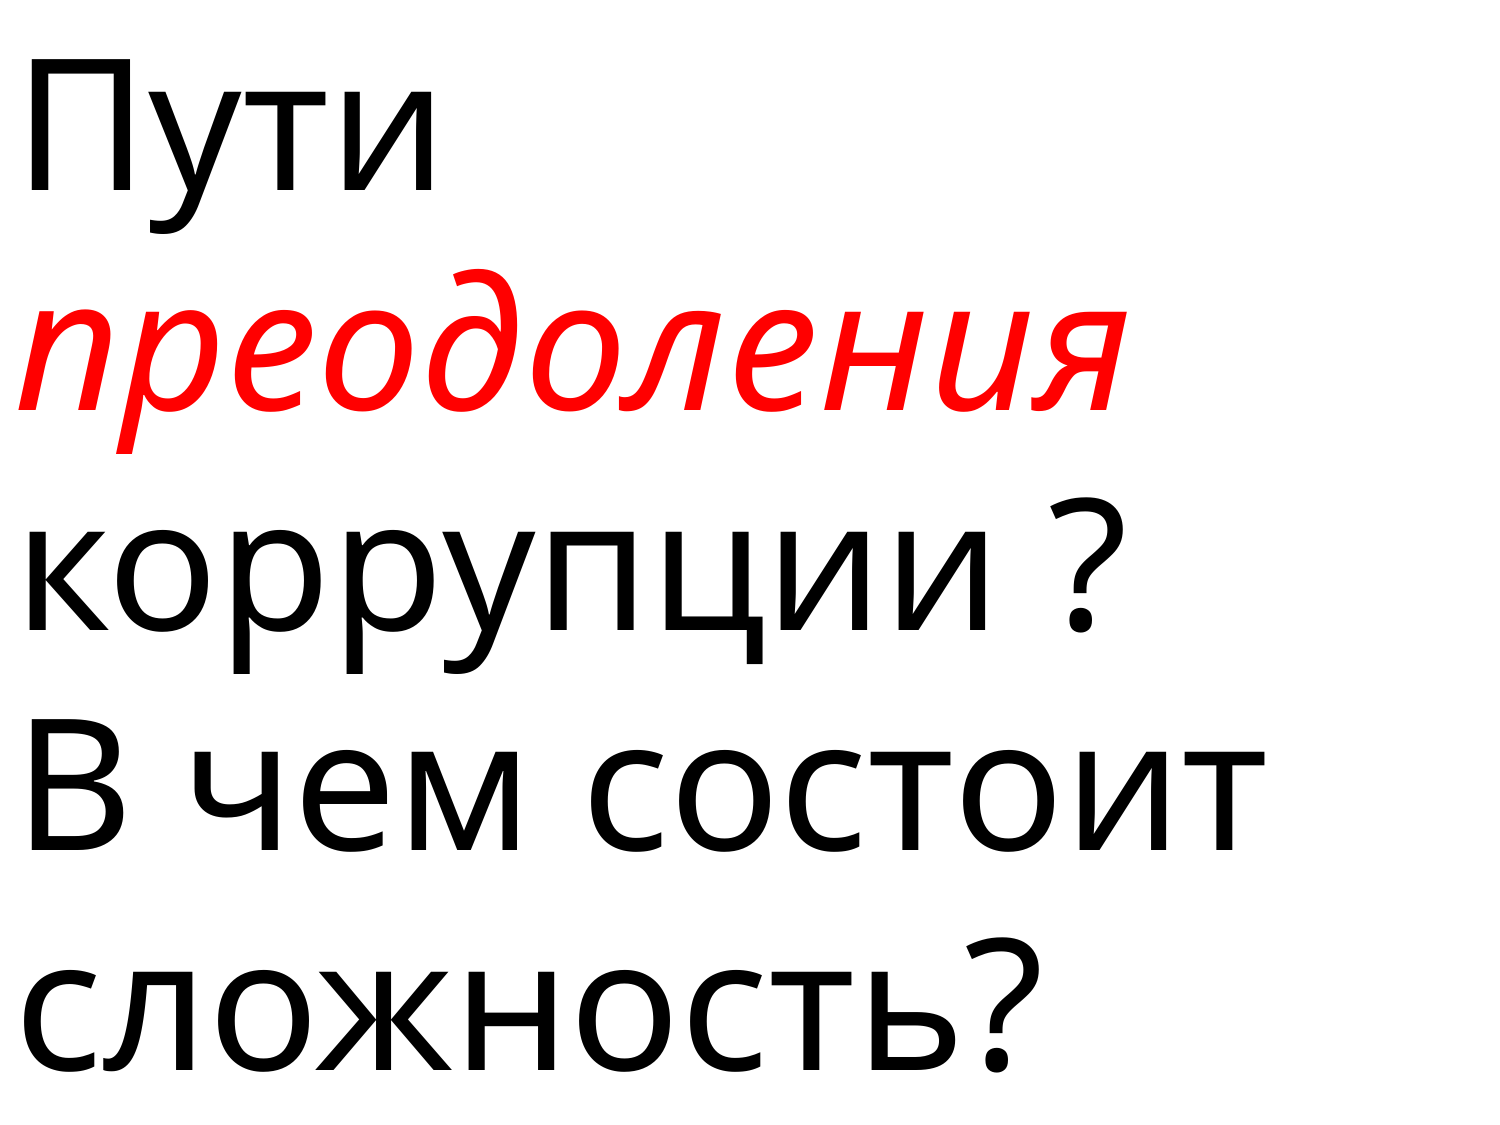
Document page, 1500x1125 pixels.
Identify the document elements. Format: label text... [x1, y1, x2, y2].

text_box Пути преодоления коррупции ? В чем состоит сложность? [0, 0, 1500, 1115]
